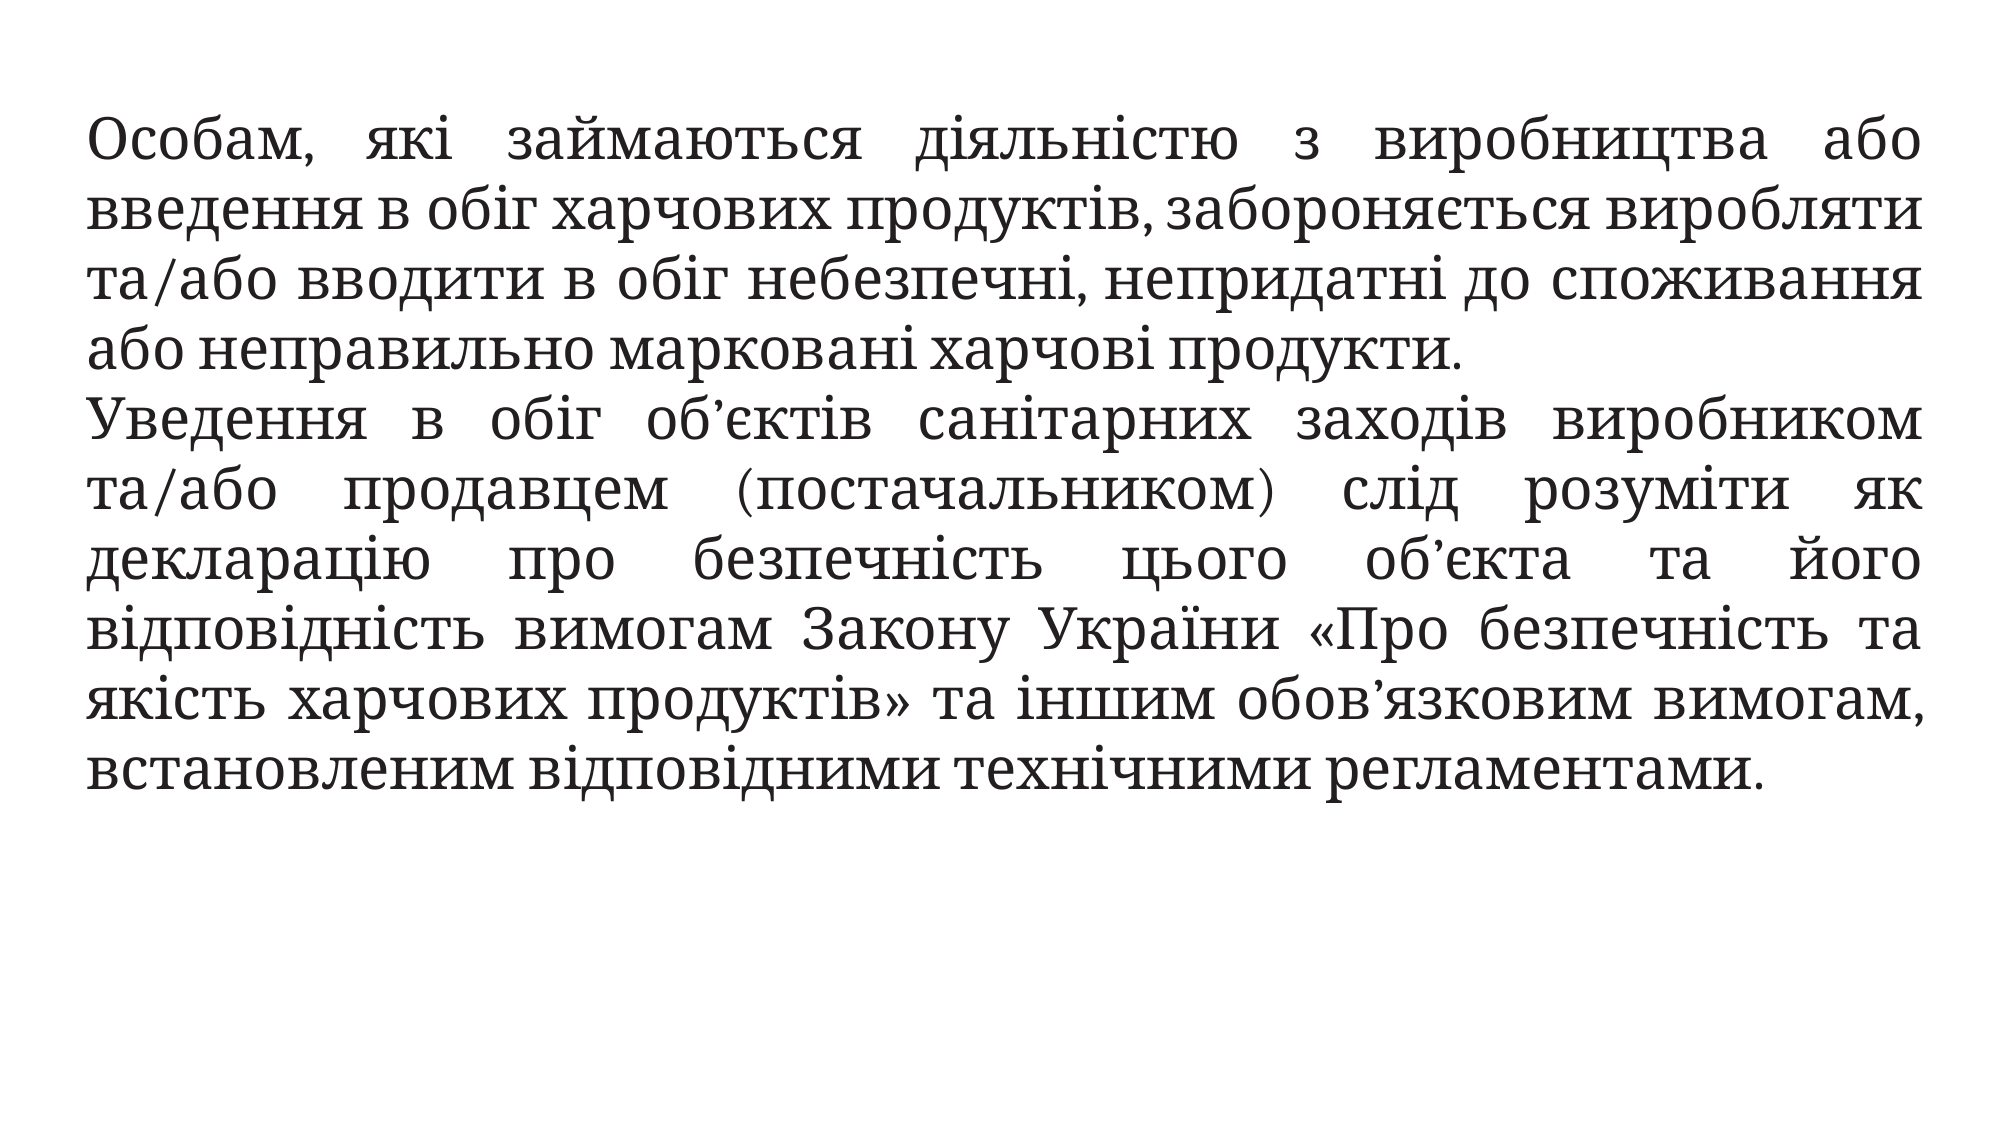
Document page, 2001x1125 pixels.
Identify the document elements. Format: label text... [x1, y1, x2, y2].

text_box Особам, які займаються діяльністю з виробництва або введення в обіг харчових продуктів, забороняється виробляти та/або вводити в обіг небезпечні, непридатні до споживання або неправильно марковані харчові продукти. Уведення в обіг об’єктів санітарних заходів виробником та/або продавцем (постачальником) слід розуміти як декларацію про безпечність цього об’єкта та його відповідність вимогам Закону України «Про безпечність та якість харчових продуктів» та іншим обов’язковим вимогам, встановленим відповідними технічними регламентами. [71, 94, 1939, 809]
